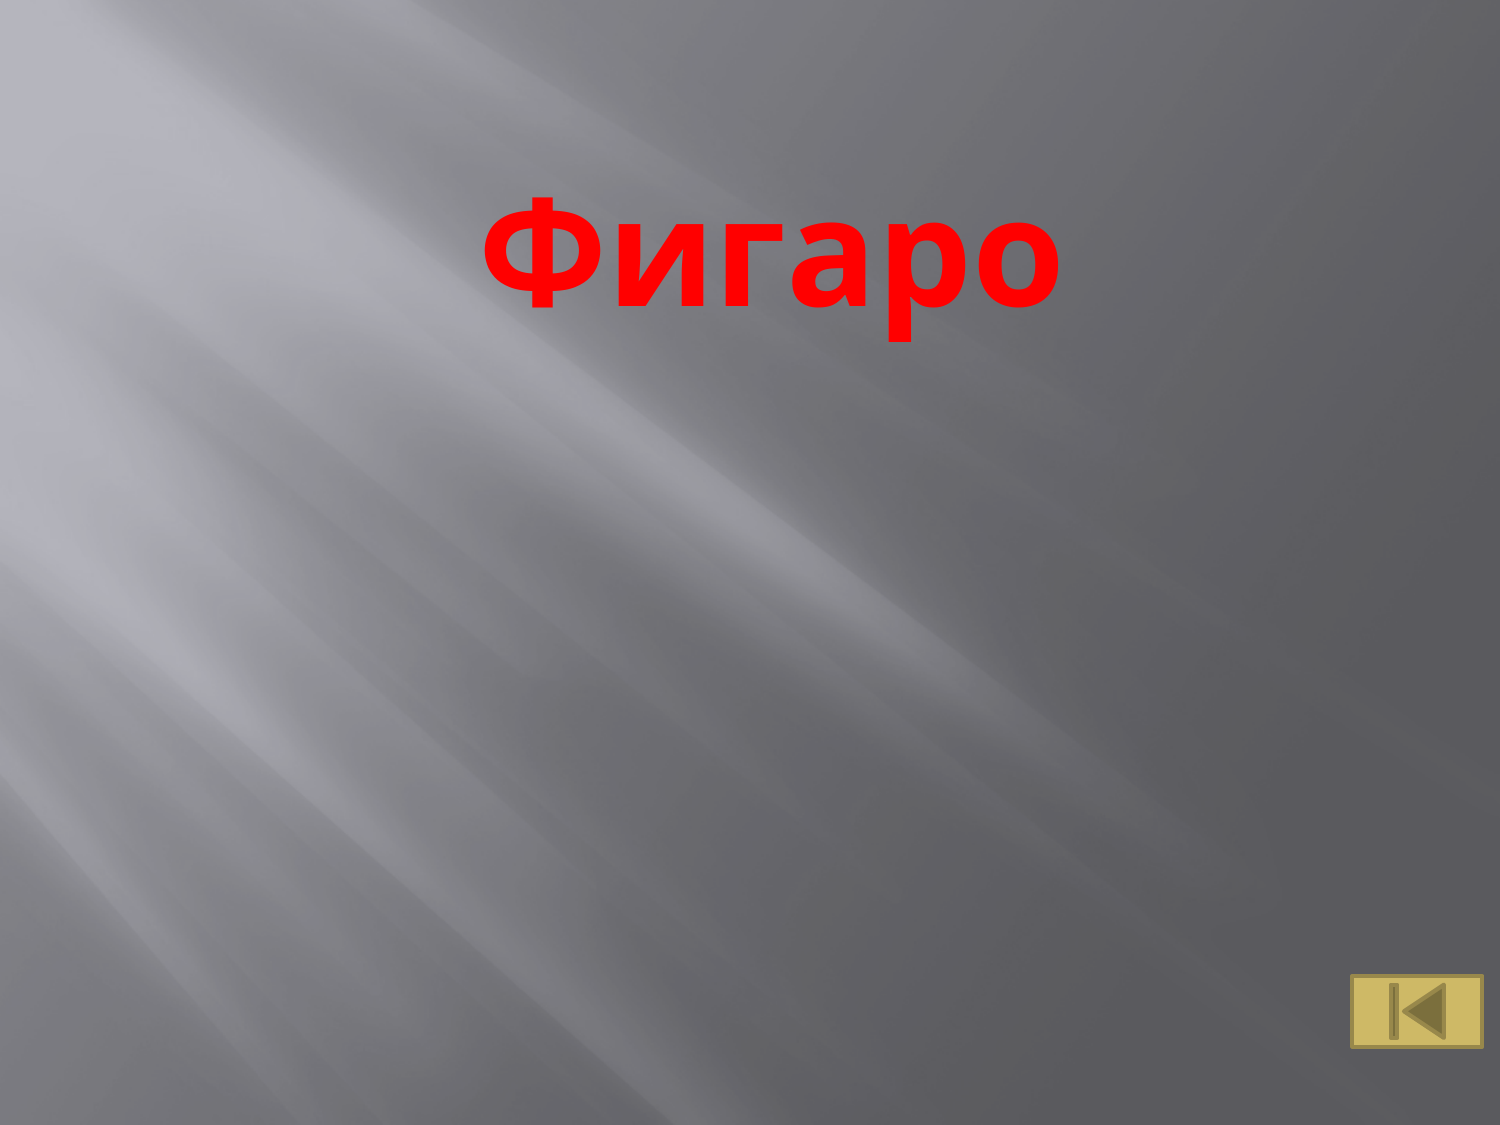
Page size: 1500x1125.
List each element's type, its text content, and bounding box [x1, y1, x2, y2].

text_box Фигаро [463, 148, 1081, 344]
text_box [1350, 974, 1484, 1049]
